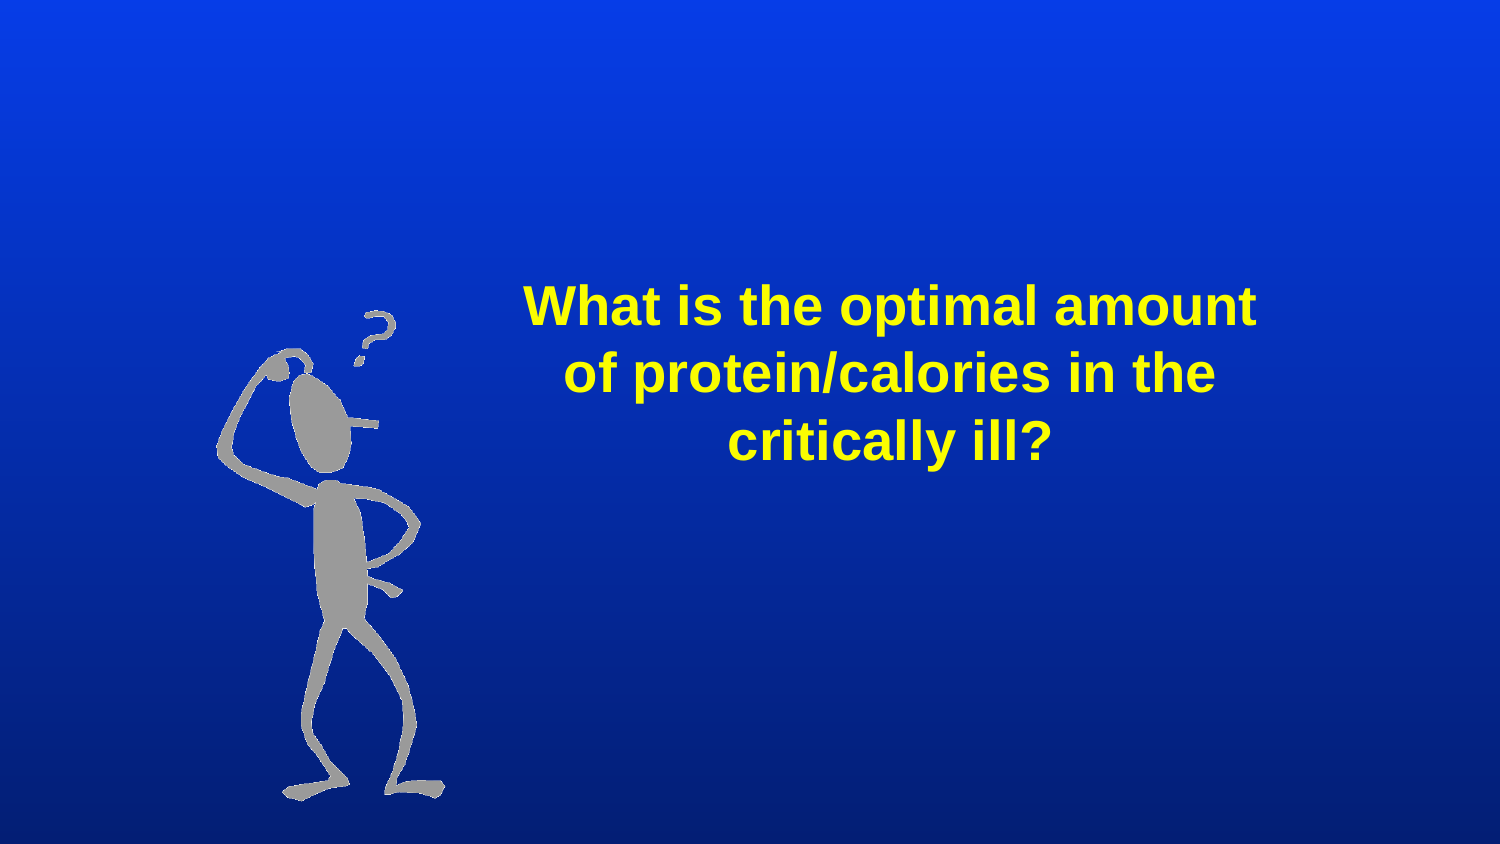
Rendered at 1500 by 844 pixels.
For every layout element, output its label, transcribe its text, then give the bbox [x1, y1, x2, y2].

title What is the optimal amount of protein/calories in the critically ill? [506, 300, 1276, 441]
picture [215, 309, 446, 803]
